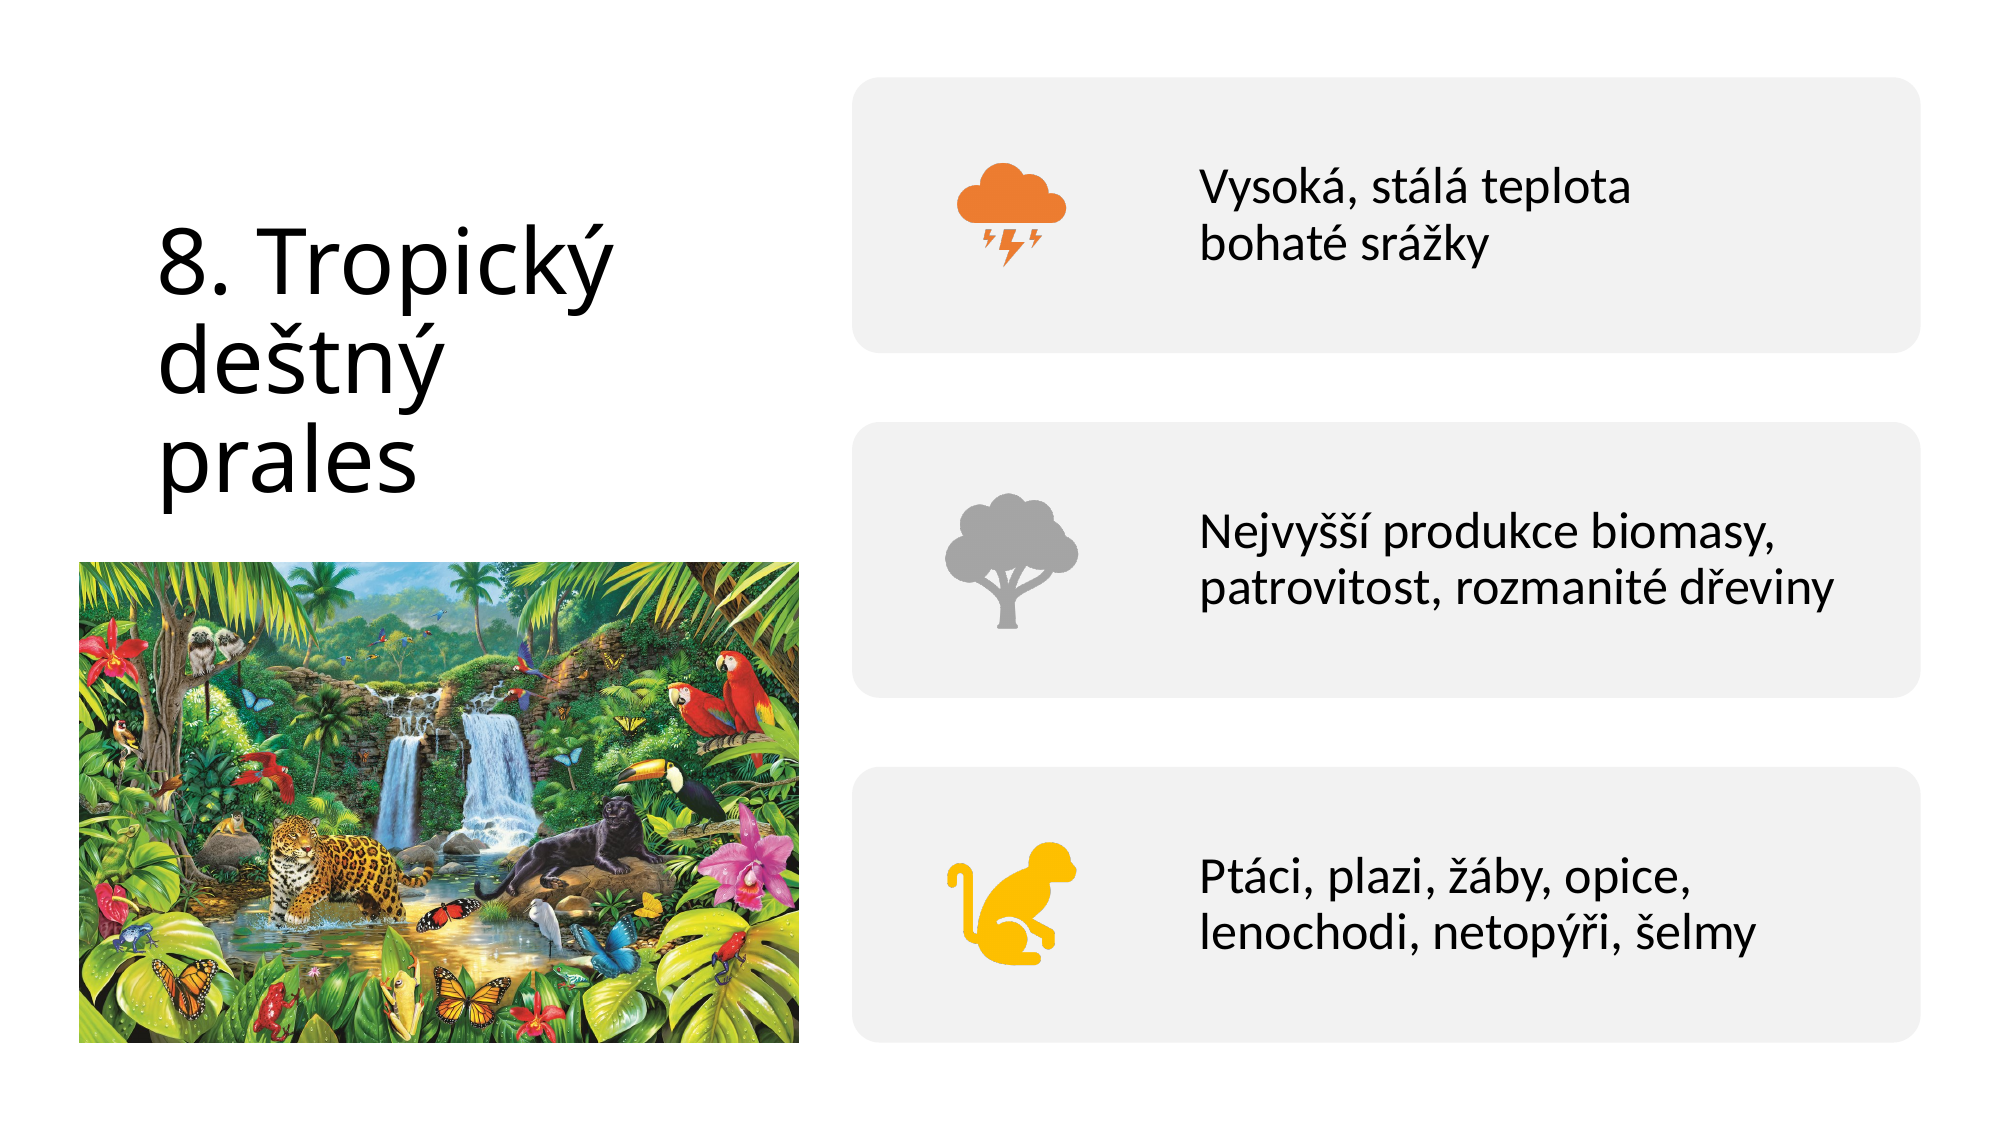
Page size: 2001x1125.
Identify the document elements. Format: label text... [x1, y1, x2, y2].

title 8. Tropický deštný prales [141, 166, 702, 562]
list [852, 77, 1921, 1043]
picture [79, 562, 799, 1043]
